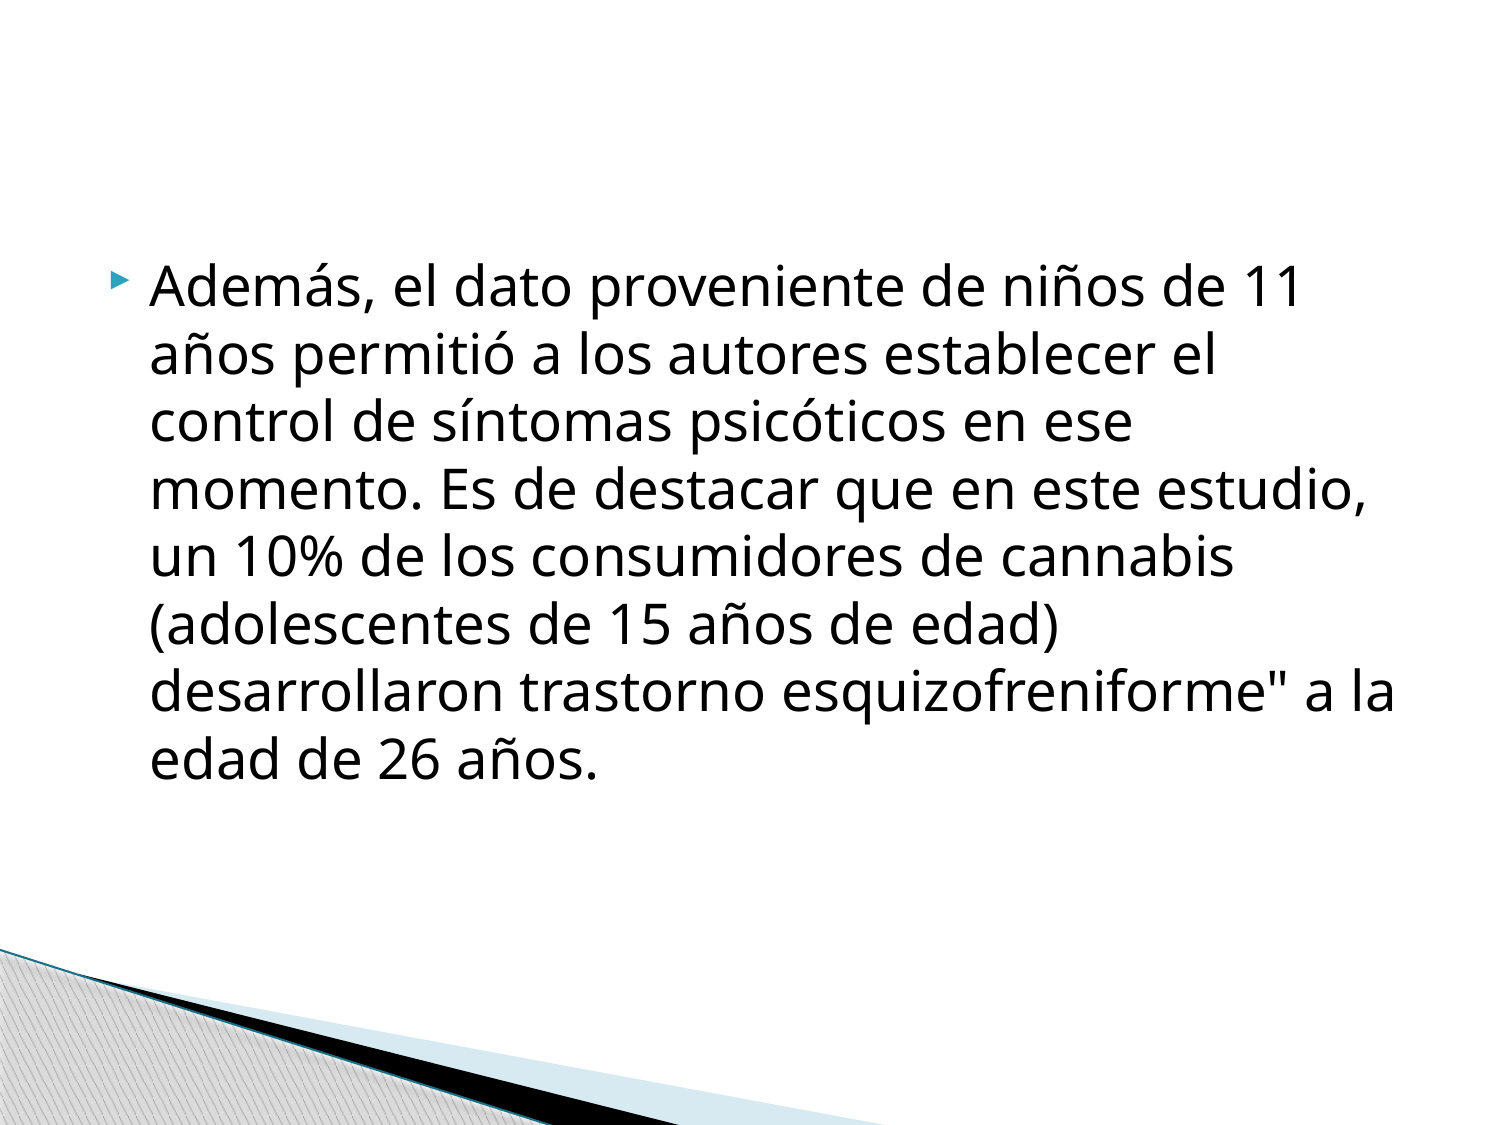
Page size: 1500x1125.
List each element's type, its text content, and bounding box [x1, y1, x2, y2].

list Además, el dato proveniente de niños de 11 años permitió a los autores establecer el control de síntomas psicóticos en ese momento. Es de destacar que en este estudio, un 10% de los consumidores de cannabis (adolescentes de 15 años de edad) desarrollaron trastorno esquizofreniforme" a la edad de 26 años. [75, 243, 1425, 986]
